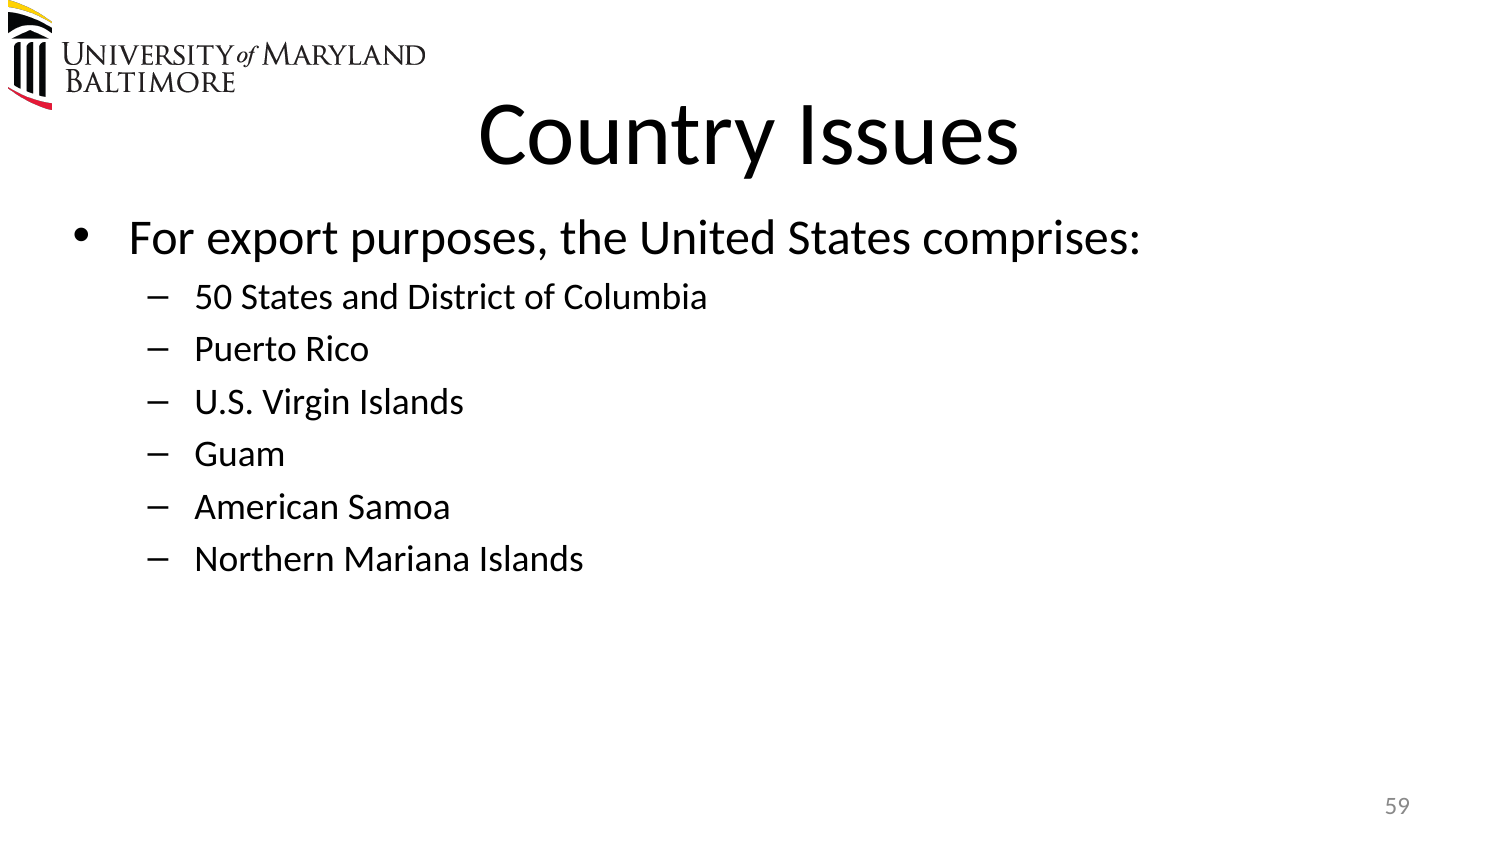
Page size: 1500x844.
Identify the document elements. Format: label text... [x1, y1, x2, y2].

picture [8, 0, 425, 110]
title Country Issues [75, 57, 1425, 196]
list For export purposes, the United States comprises: 50 States and District of Columbia Puerto Rico U.S. Virgin Islands Guam American Samoa Northern Mariana Islands [57, 196, 1442, 765]
slide_number 59 [1074, 782, 1425, 828]
